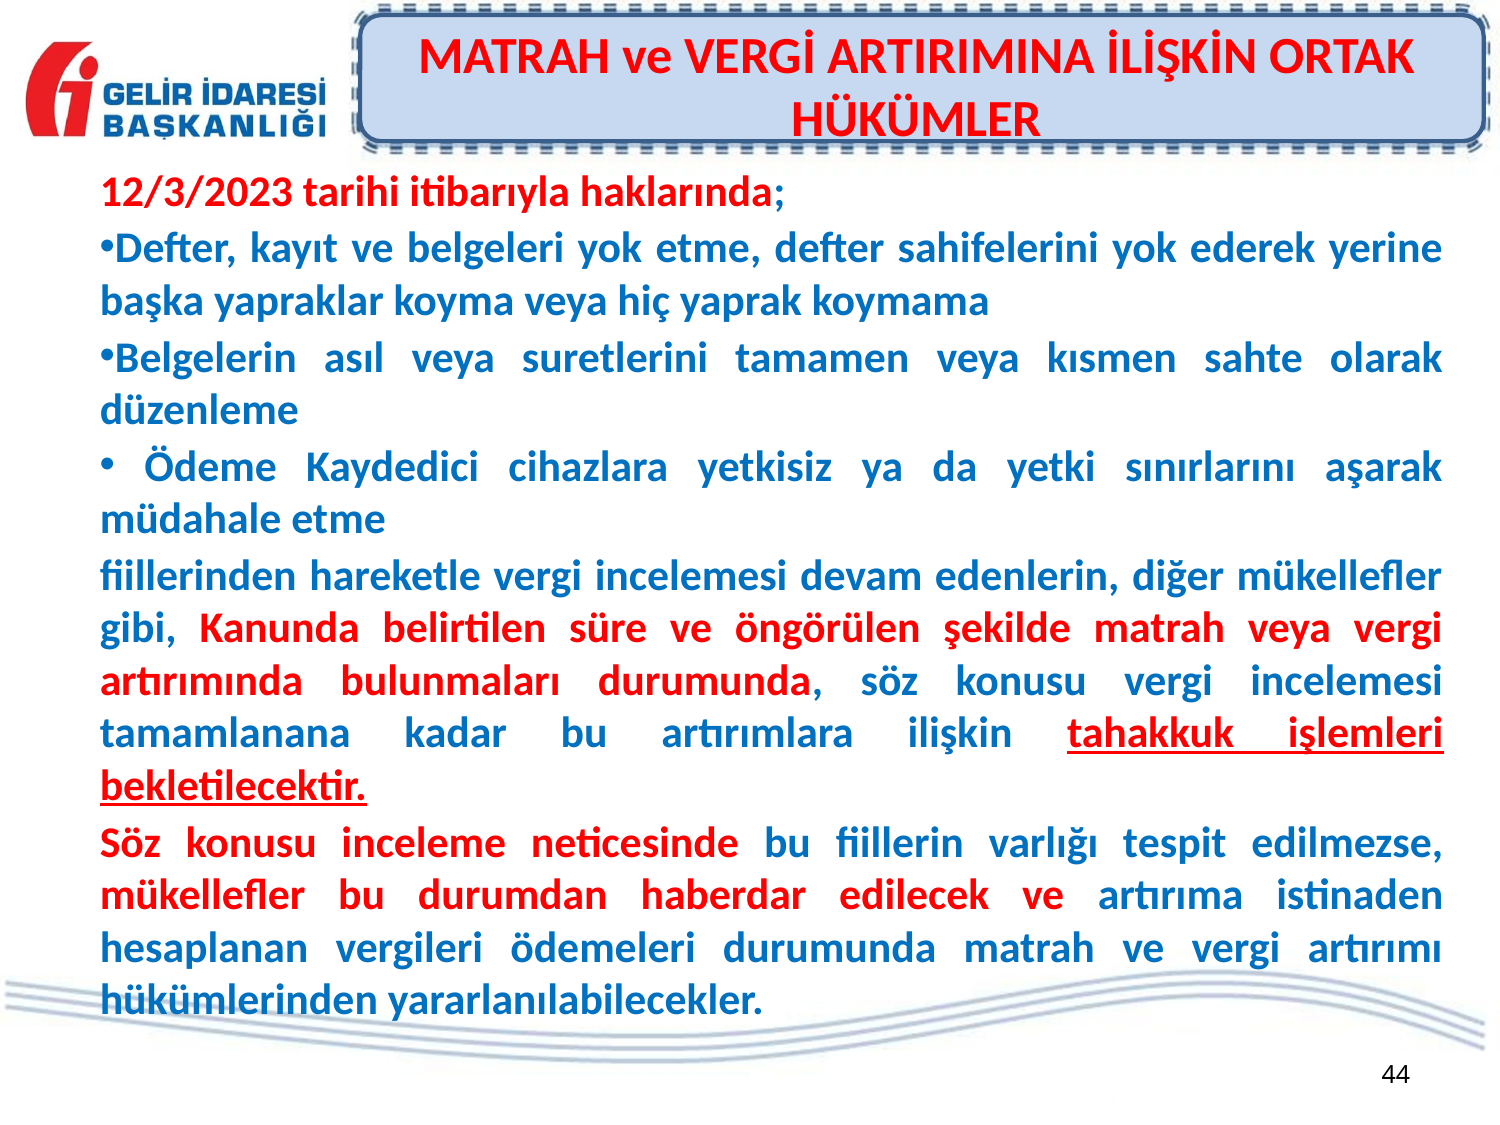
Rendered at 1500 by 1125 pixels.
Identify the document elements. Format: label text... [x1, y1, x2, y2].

text_box 44 [1074, 1025, 1425, 1100]
picture [0, 0, 1500, 1125]
subtitle 12/3/2023 tarihi itibarıyla haklarında; Defter, kayıt ve belgeleri yok etme, defter sahifelerini yok ederek yerine başka yapraklar koyma veya hiç yaprak koymama Belgelerin asıl veya suretlerini tamamen veya kısmen sahte olarak düzenleme Ödeme Kaydedici cihazlara yetkisiz ya da yetki sınırlarını aşarak müdahale etme fiillerinden hareketle vergi incelemesi devam edenlerin, diğer mükellefler gibi, Kanunda belirtilen süre ve öngörülen şekilde matrah veya vergi artırımında bulunmaları durumunda, söz konusu vergi incelemesi tamamlanana kadar bu artırımlara ilişkin tahakkuk işlemleri bekletilecektir. Söz konusu inceleme neticesinde bu fiillerin varlığı tespit edilmezse, mükellefler bu durumdan haberdar edilecek ve artırıma istinaden hesaplanan vergileri ödemeleri durumunda matrah ve vergi artırımı hükümlerinden yararlanılabilecekler. [41, 154, 1459, 1025]
title MATRAH ve VERGİ ARTIRIMINA İLİŞKİN ORTAK HÜKÜMLER [332, 19, 1500, 149]
